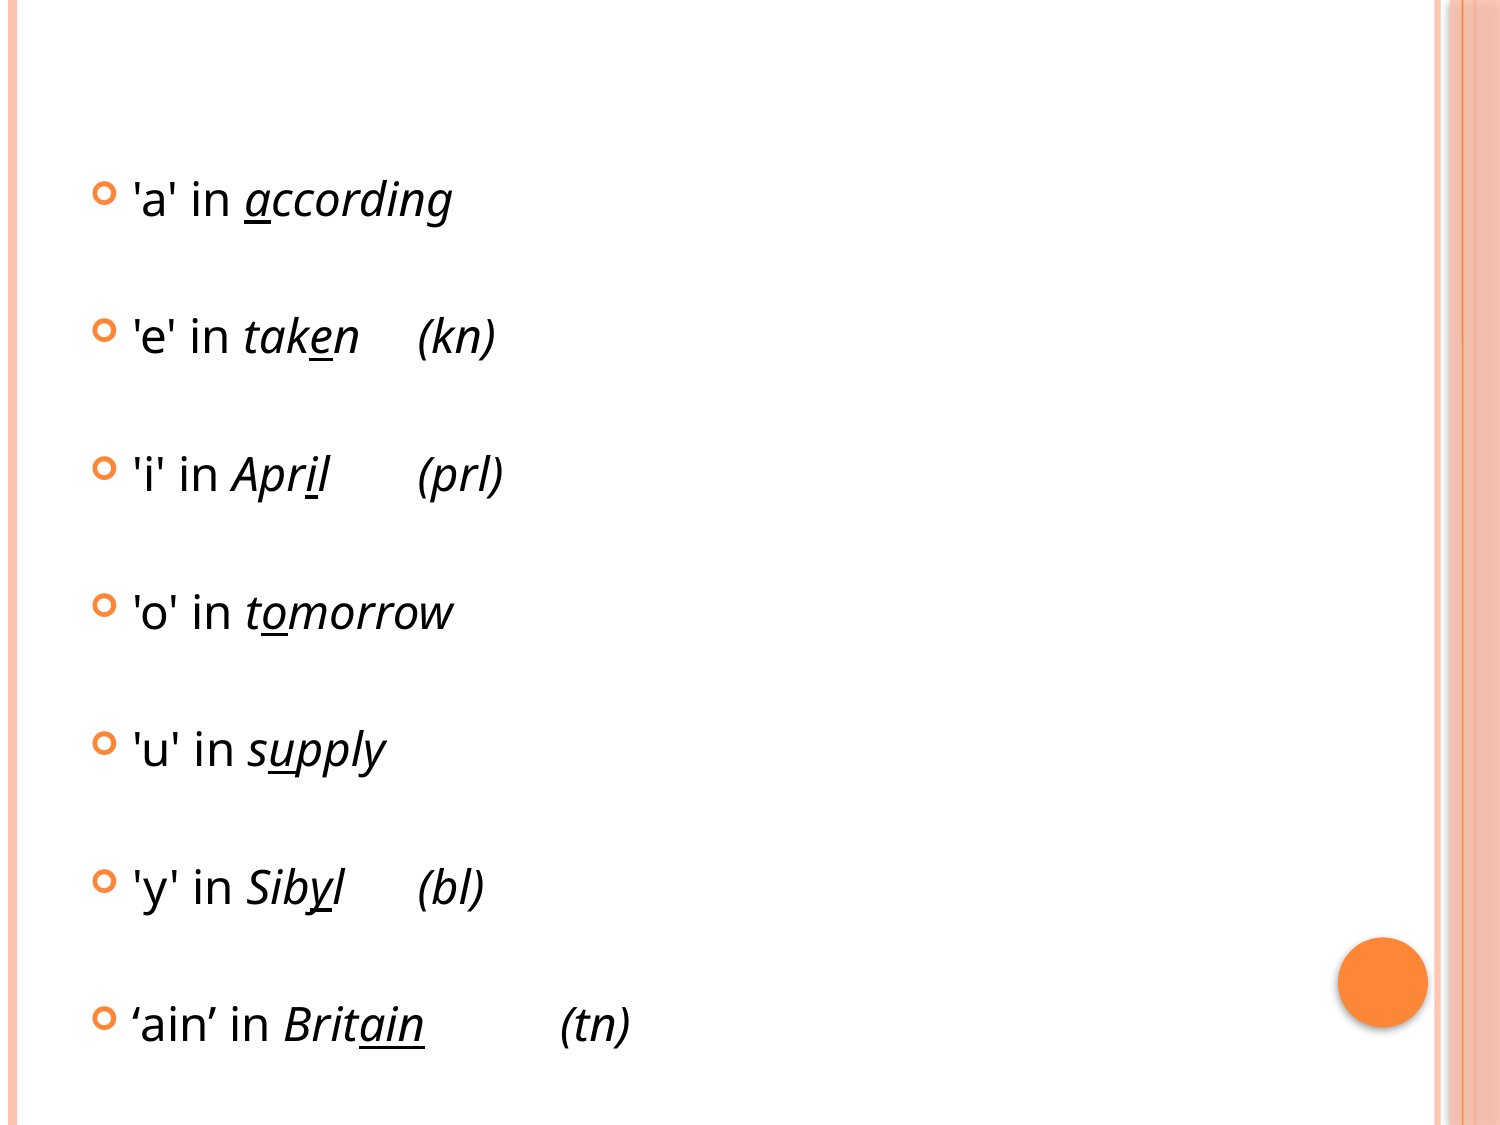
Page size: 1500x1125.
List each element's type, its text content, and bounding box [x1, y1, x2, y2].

list 'a' in according 'e' in taken (kn) 'i' in April (prl) 'o' in tomorrow 'u' in supply 'y' in Sibyl (bl) ‘ain’ in Britain (tn) [75, 161, 1300, 1062]
